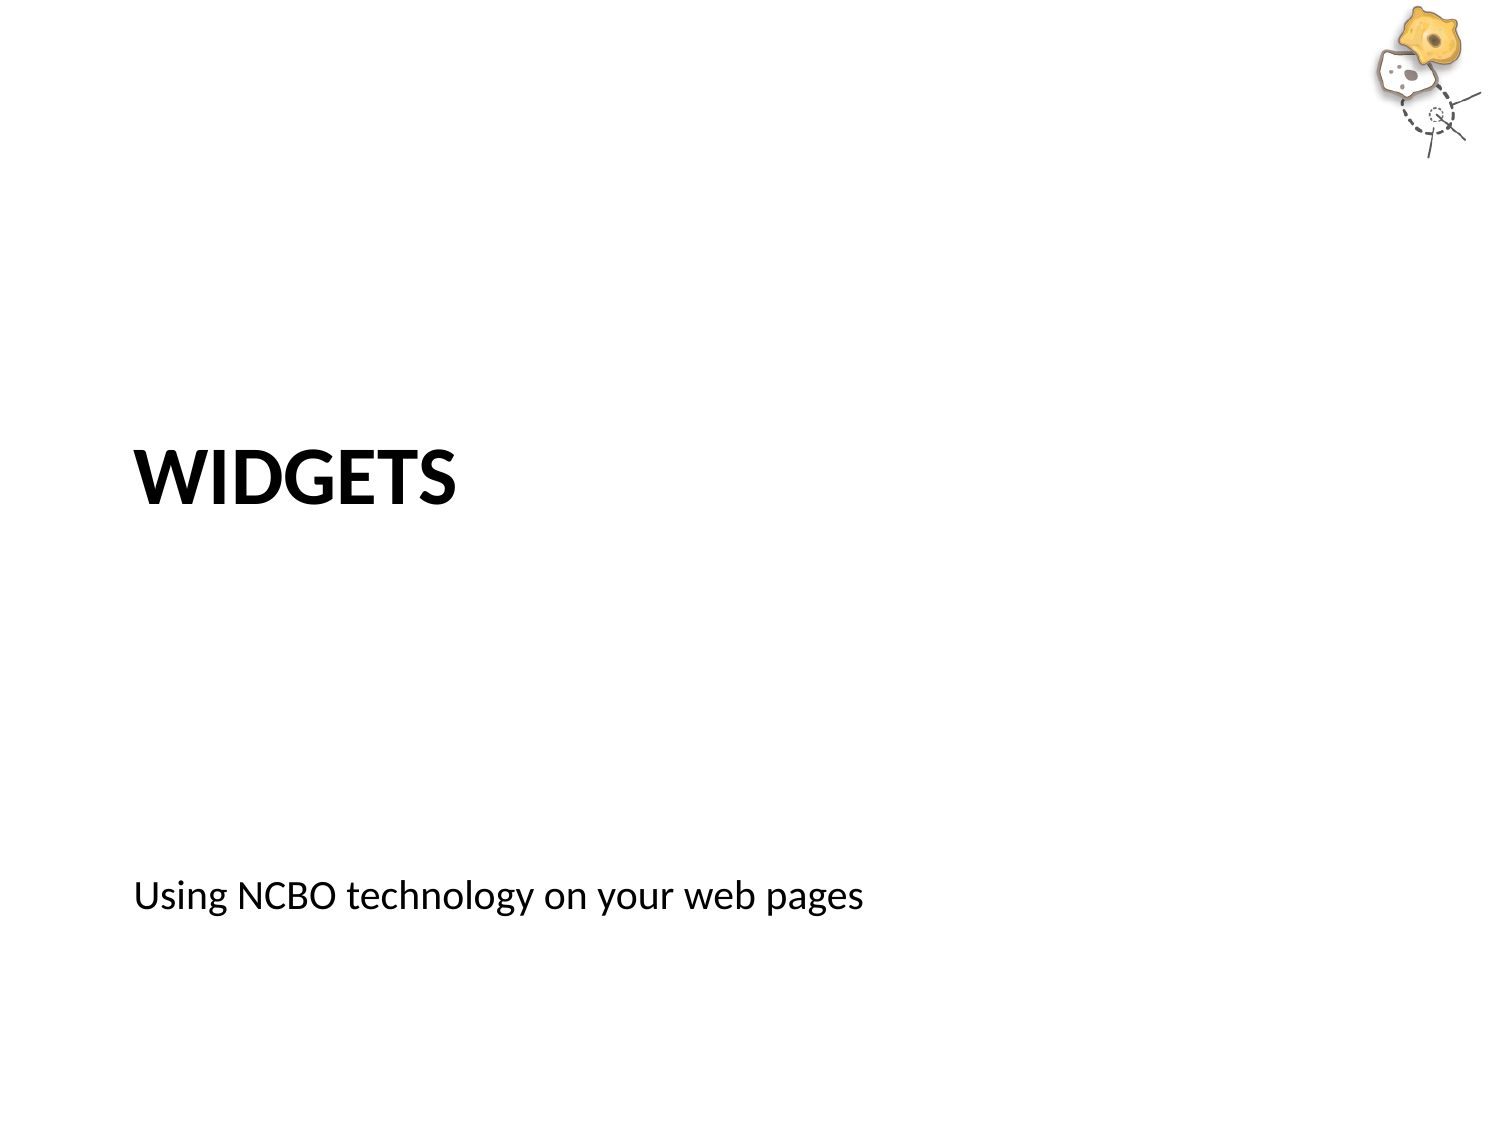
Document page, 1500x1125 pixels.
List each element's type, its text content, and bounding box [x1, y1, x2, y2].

list Using NCBO technology on your web pages [118, 678, 1394, 926]
picture [1355, 0, 1500, 163]
title Widgets [118, 413, 1394, 638]
